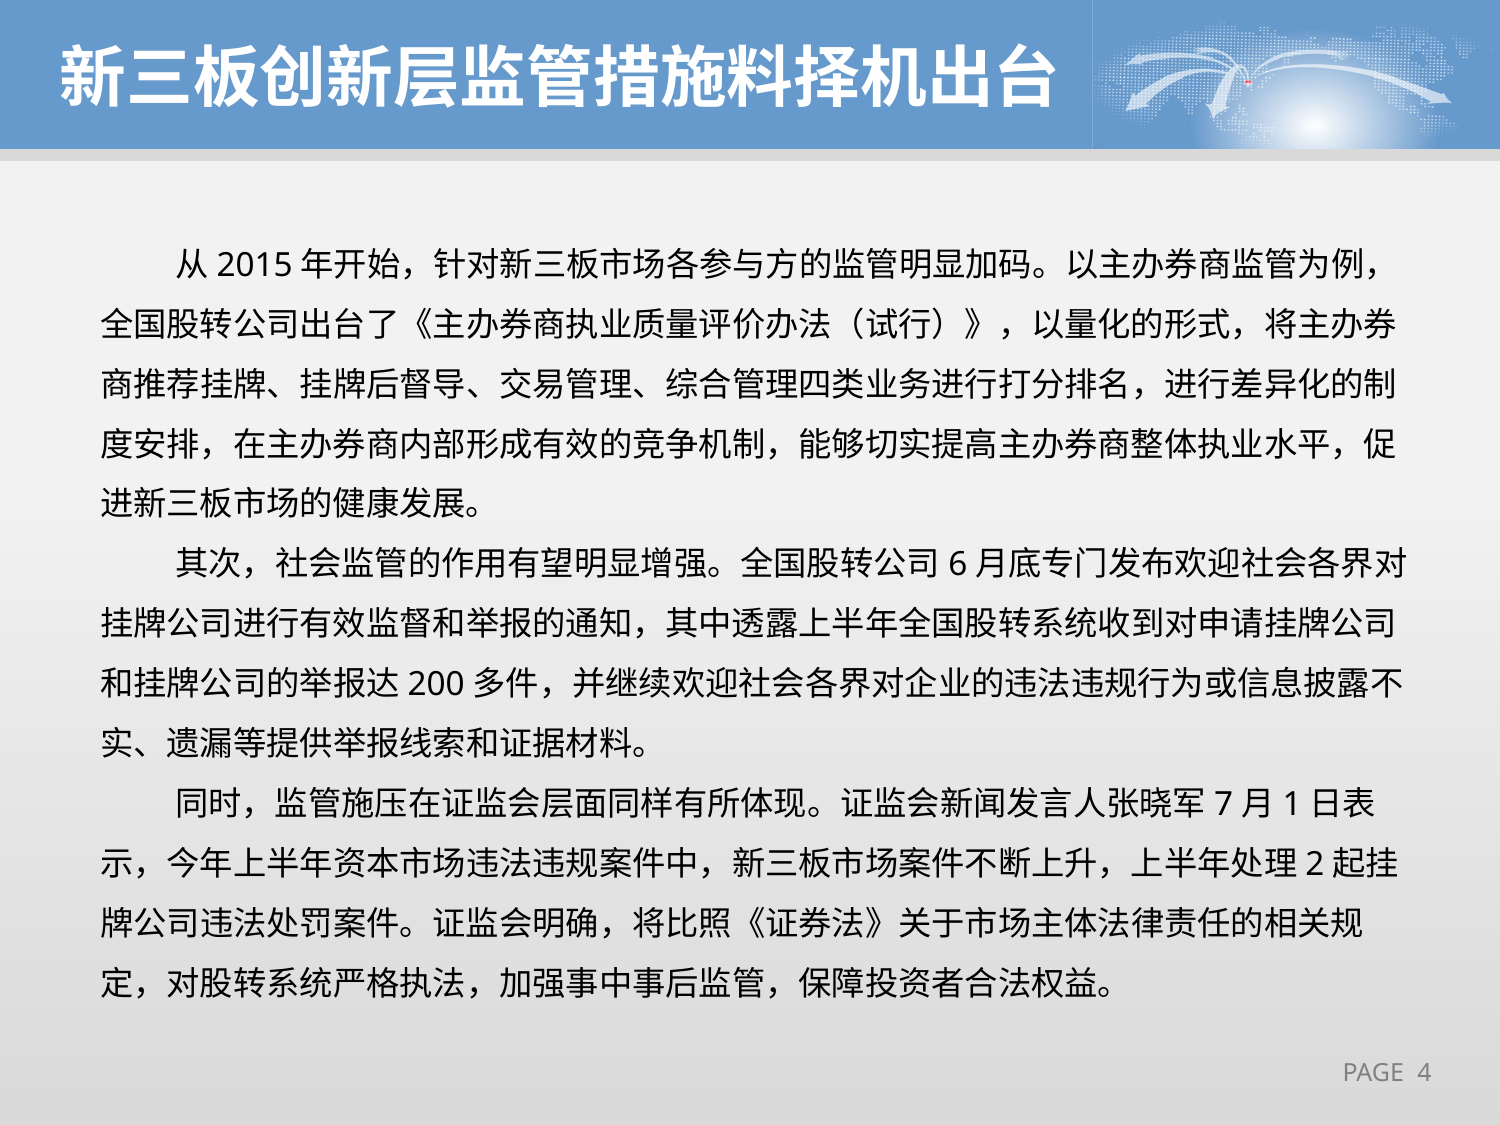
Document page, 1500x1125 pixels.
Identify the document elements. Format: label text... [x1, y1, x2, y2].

picture [0, 0, 1500, 149]
text_box 从2015年开始，针对新三板市场各参与方的监管明显加码。以主办券商监管为例，全国股转公司出台了《主办券商执业质量评价办法（试行）》，以量化的形式，将主办券商推荐挂牌、挂牌后督导、交易管理、综合管理四类业务进行打分排名，进行差异化的制度安排，在主办券商内部形成有效的竞争机制，能够切实提高主办券商整体执业水平，促进新三板市场的健康发展。 其次，社会监管的作用有望明显增强。全国股转公司6月底专门发布欢迎社会各界对挂牌公司进行有效监督和举报的通知，其中透露上半年全国股转系统收到对申请挂牌公司和挂牌公司的举报达200多件，并继续欢迎社会各界对企业的违法违规行为或信息披露不实、遗漏等提供举报线索和证据材料。 同时，监管施压在证监会层面同样有所体现。证监会新闻发言人张晓军7月1日表示，今年上半年资本市场违法违规案件中，新三板市场案件不断上升，上半年处理2起挂牌公司违法处罚案件。证监会明确，将比照《证券法》关于市场主体法律责任的相关规定，对股转系统严格执法，加强事中事后监管，保障投资者合法权益。 [29, 215, 1436, 1009]
title 新三板创新层监管措施料择机出台 [44, 10, 1389, 140]
